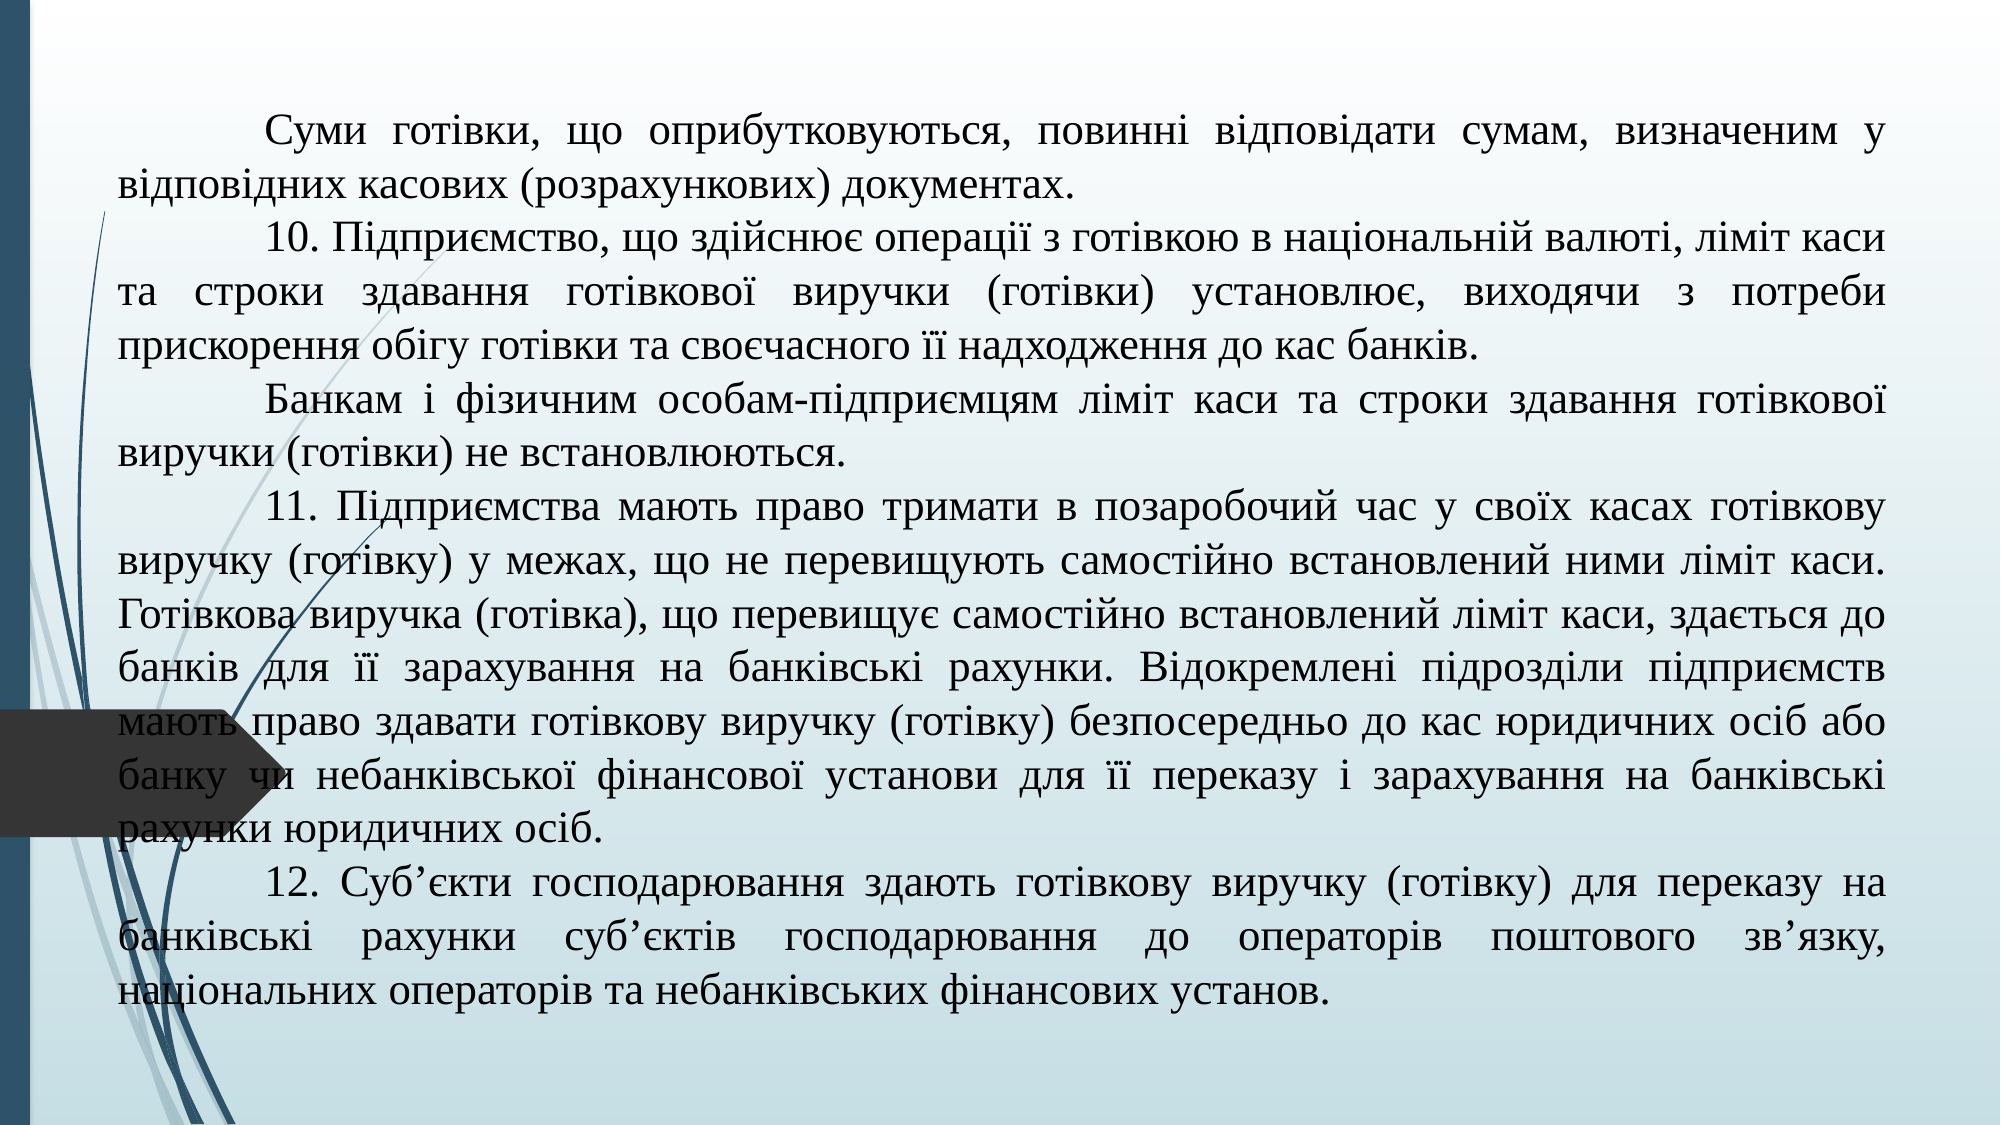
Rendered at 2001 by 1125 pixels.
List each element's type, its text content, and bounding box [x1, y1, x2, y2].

subtitle Суми готівки, що оприбутковуються, повинні відповідати сумам, визначеним у відповідних касових (розрахункових) документах. 10. Підприємство, що здійснює операції з готівкою в національній валюті, ліміт каси та строки здавання готівкової виручки (готівки) установлює, виходячи з потреби прискорення обігу готівки та своєчасного її надходження до кас банків. Банкам і фізичним особам-підприємцям ліміт каси та строки здавання готівкової виручки (готівки) не встановлюються. 11. Підприємства мають право тримати в позаробочий час у своїх касах готівкову виручку (готівку) у межах, що не перевищують самостійно встановлений ними ліміт каси. Готівкова виручка (готівка), що перевищує самостійно встановлений ліміт каси, здається до банків для її зарахування на банківські рахунки. Відокремлені підрозділи підприємств мають право здавати готівкову виручку (готівку) безпосередньо до кас юридичних осіб або банку чи небанківської фінансової установи для її переказу і зарахування на банківські рахунки юридичних осіб. 12. Суб’єкти господарювання здають готівкову виручку (готівку) для переказу на банківські рахунки суб’єктів господарювання до операторів поштового зв’язку, національних операторів та небанківських фінансових установ. [102, 92, 1904, 1027]
